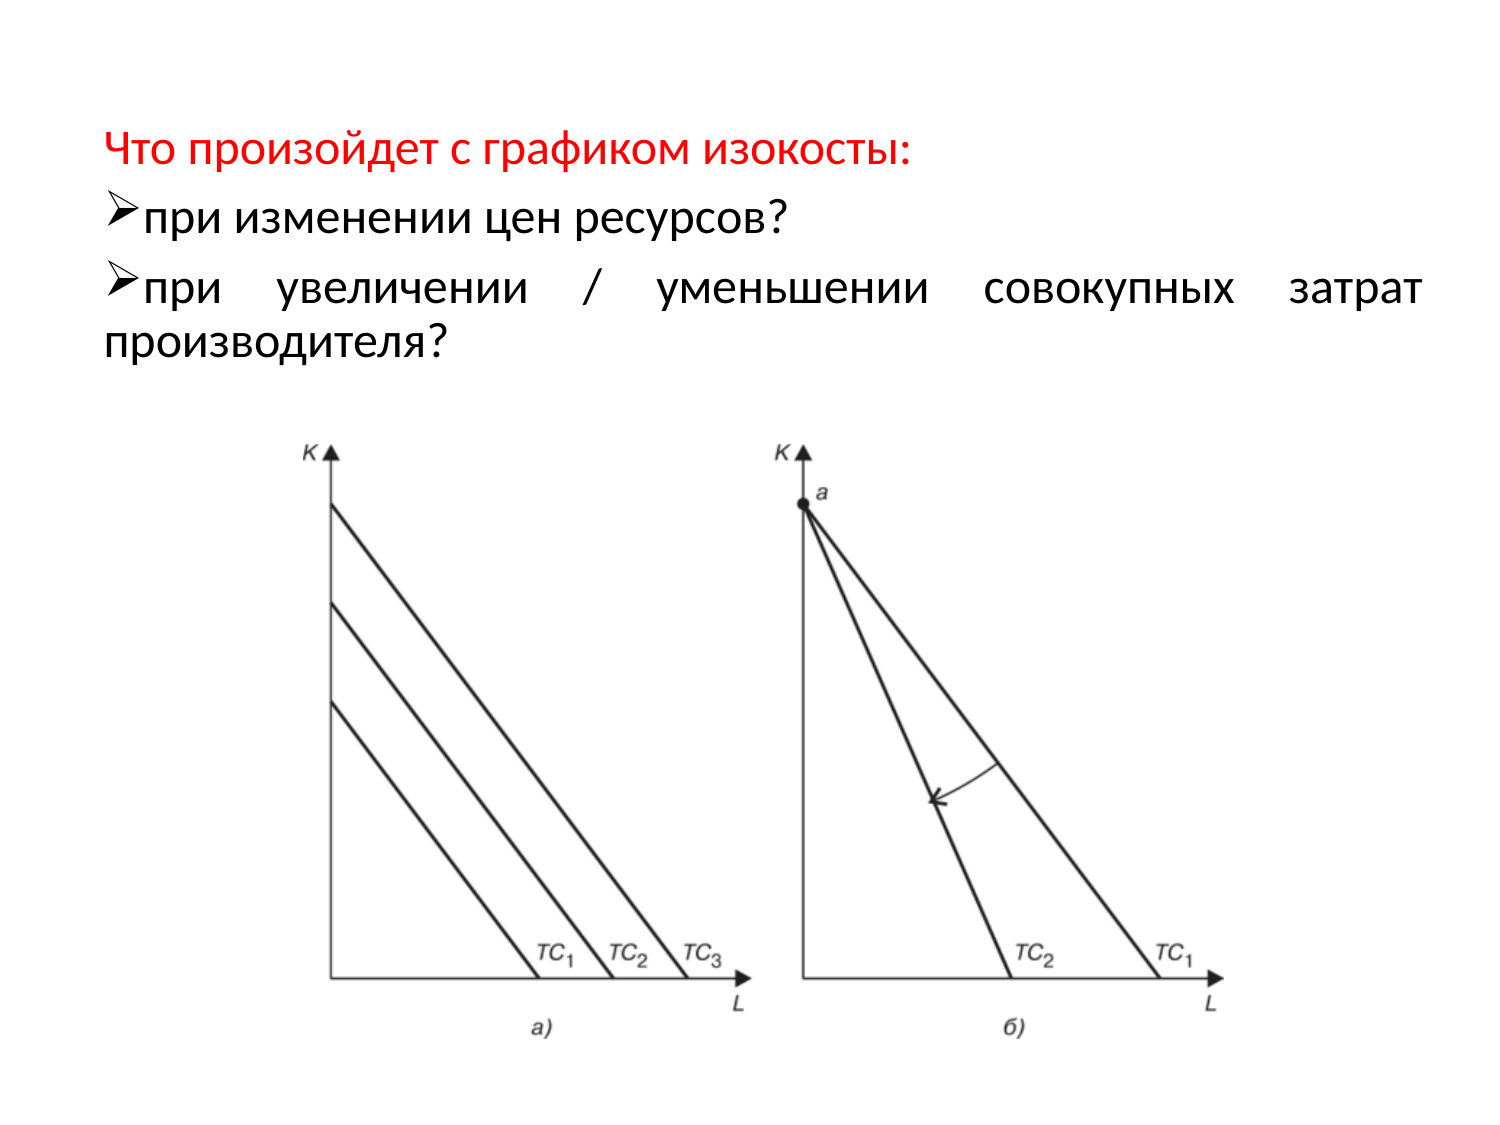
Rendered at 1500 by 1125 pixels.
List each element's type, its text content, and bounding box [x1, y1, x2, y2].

list Что произойдет с графиком изокосты: при изменении цен ресурсов? при увеличении / уменьшении совокупных затрат производителя? [88, 113, 1439, 1071]
picture [303, 444, 1225, 1039]
